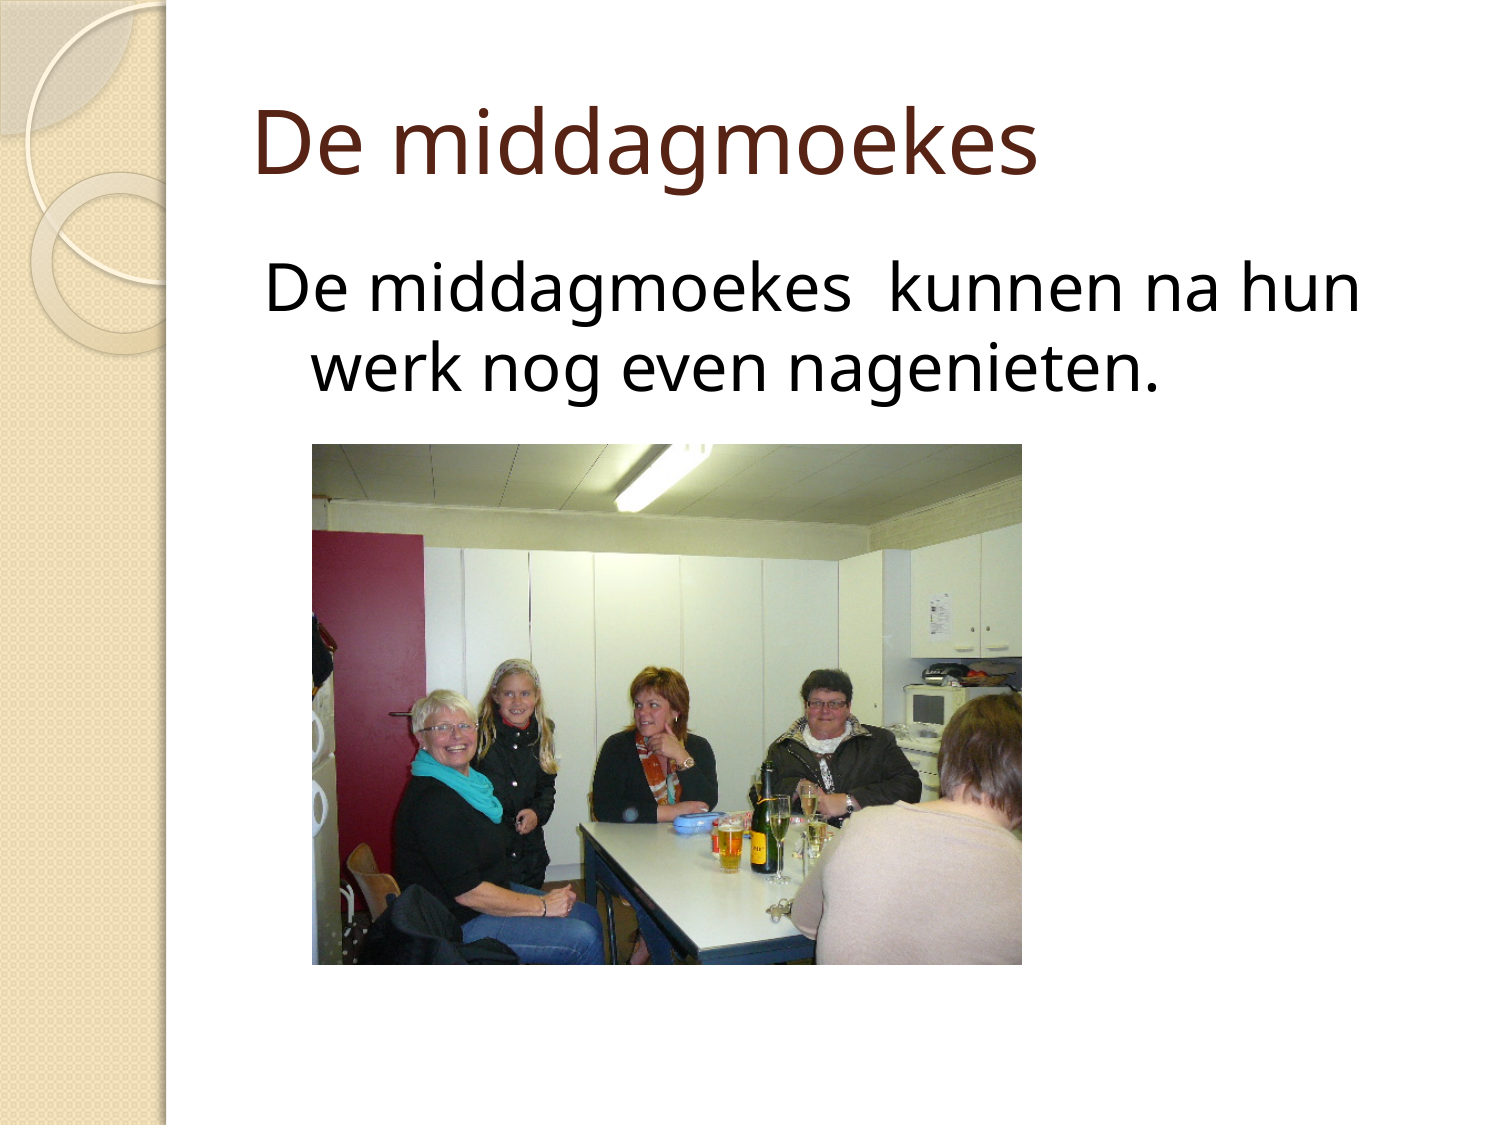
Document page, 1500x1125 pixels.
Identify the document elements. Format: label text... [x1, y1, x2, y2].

title De middagmoekes [235, 45, 1466, 233]
list De middagmoekes kunnen na hun werk nog even nagenieten. [235, 237, 1466, 1025]
picture [312, 444, 1022, 965]
